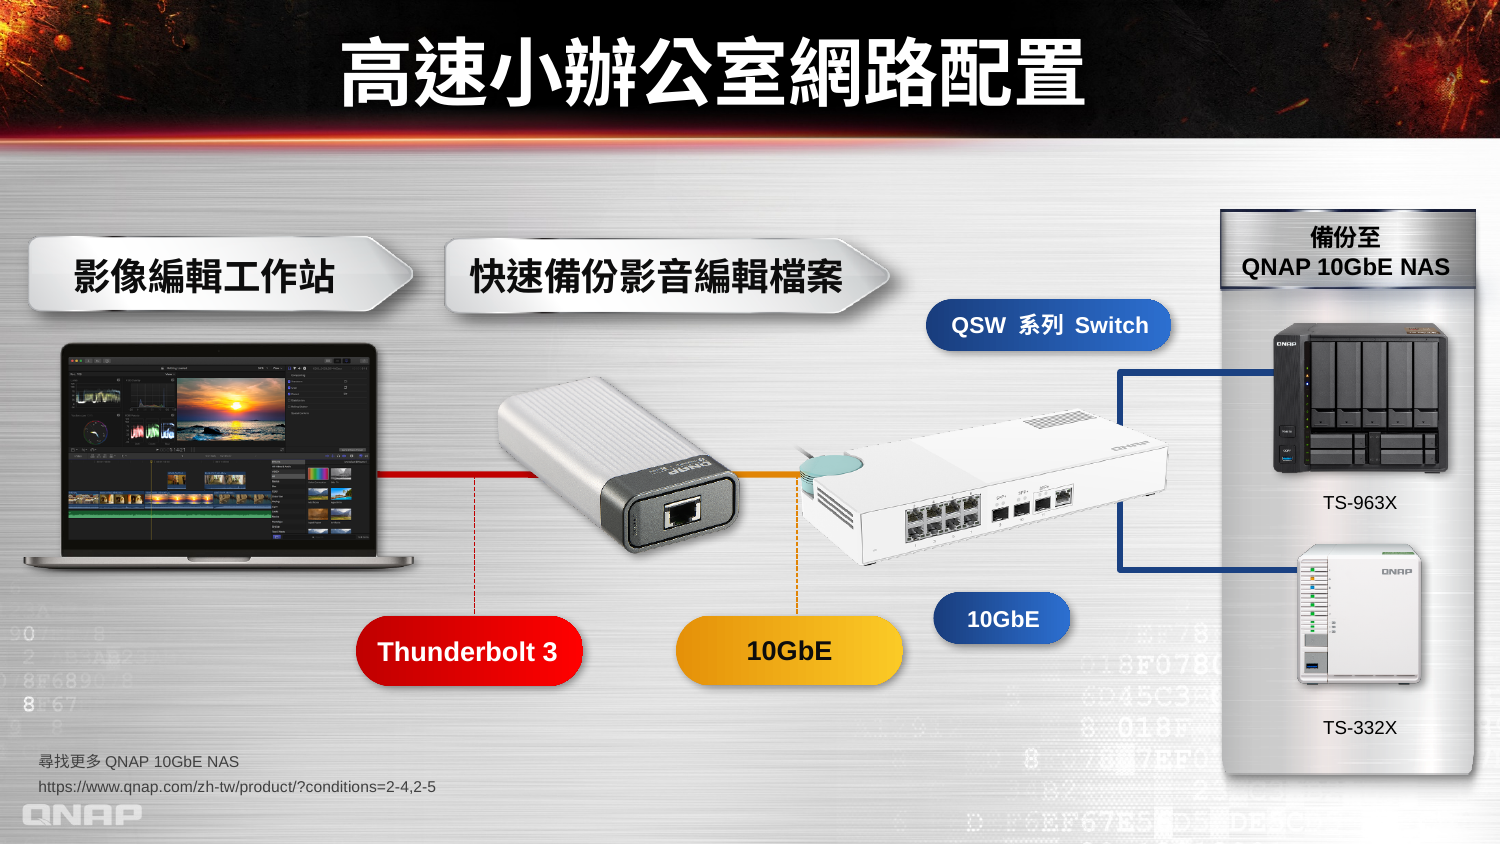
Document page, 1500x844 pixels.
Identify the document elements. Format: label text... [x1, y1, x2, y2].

text_box 10GbE [952, 597, 1090, 640]
text_box 尋找更多QNAP 10GbE NAS https://www.qnap.com/zh-tw/product/?conditions=2-4,2-5 [23, 738, 727, 804]
text_box [363, 675, 576, 688]
text_box [363, 614, 473, 627]
text_box [683, 674, 896, 687]
text_box 10GbE [674, 626, 905, 674]
text_box QSW 系列 Switch [936, 302, 1216, 346]
text_box [937, 298, 1160, 302]
picture [0, 0, 1500, 844]
text_box [354, 628, 362, 673]
title 高速小辦公室網路配置 [104, 0, 1323, 141]
text_box Thunderbolt 3 [362, 627, 593, 675]
text_box [932, 591, 1062, 645]
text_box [920, 493, 1320, 571]
text_box [475, 614, 576, 627]
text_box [920, 372, 1246, 474]
text_box [684, 614, 796, 626]
text_box [798, 614, 895, 626]
text_box [924, 303, 1163, 352]
